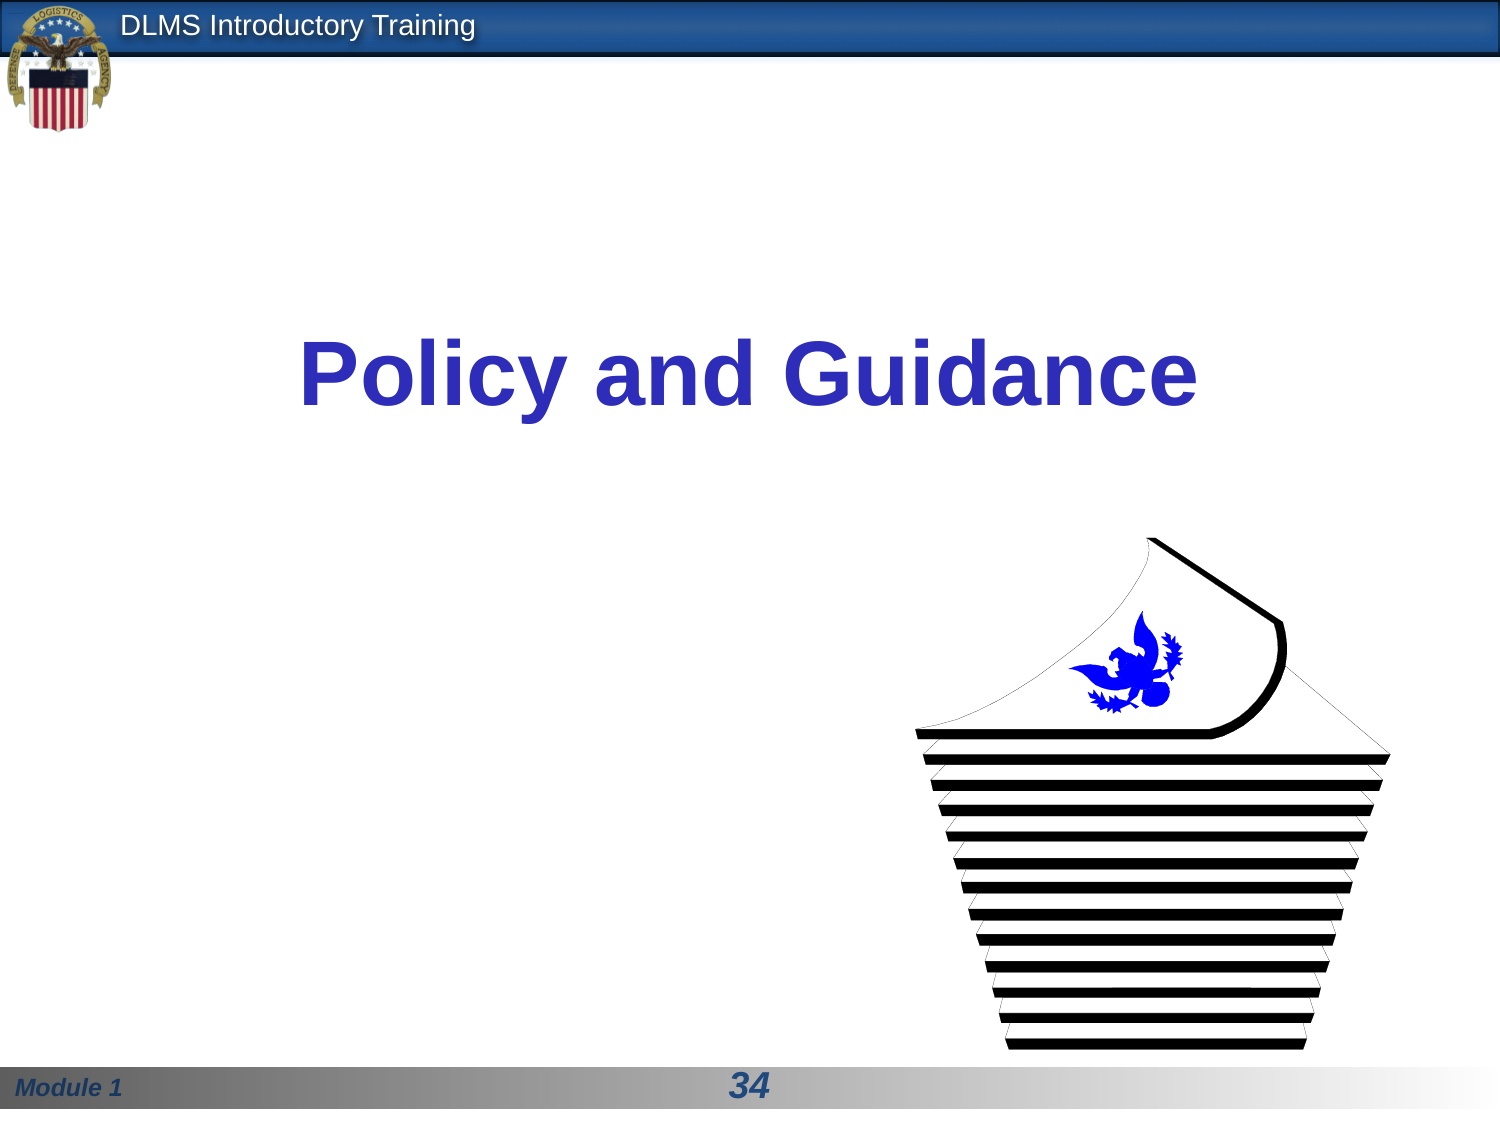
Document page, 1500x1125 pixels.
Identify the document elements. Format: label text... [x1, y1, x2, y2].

picture [3, 3, 117, 138]
picture [914, 537, 1391, 1051]
title Policy and Guidance [112, 249, 1388, 488]
